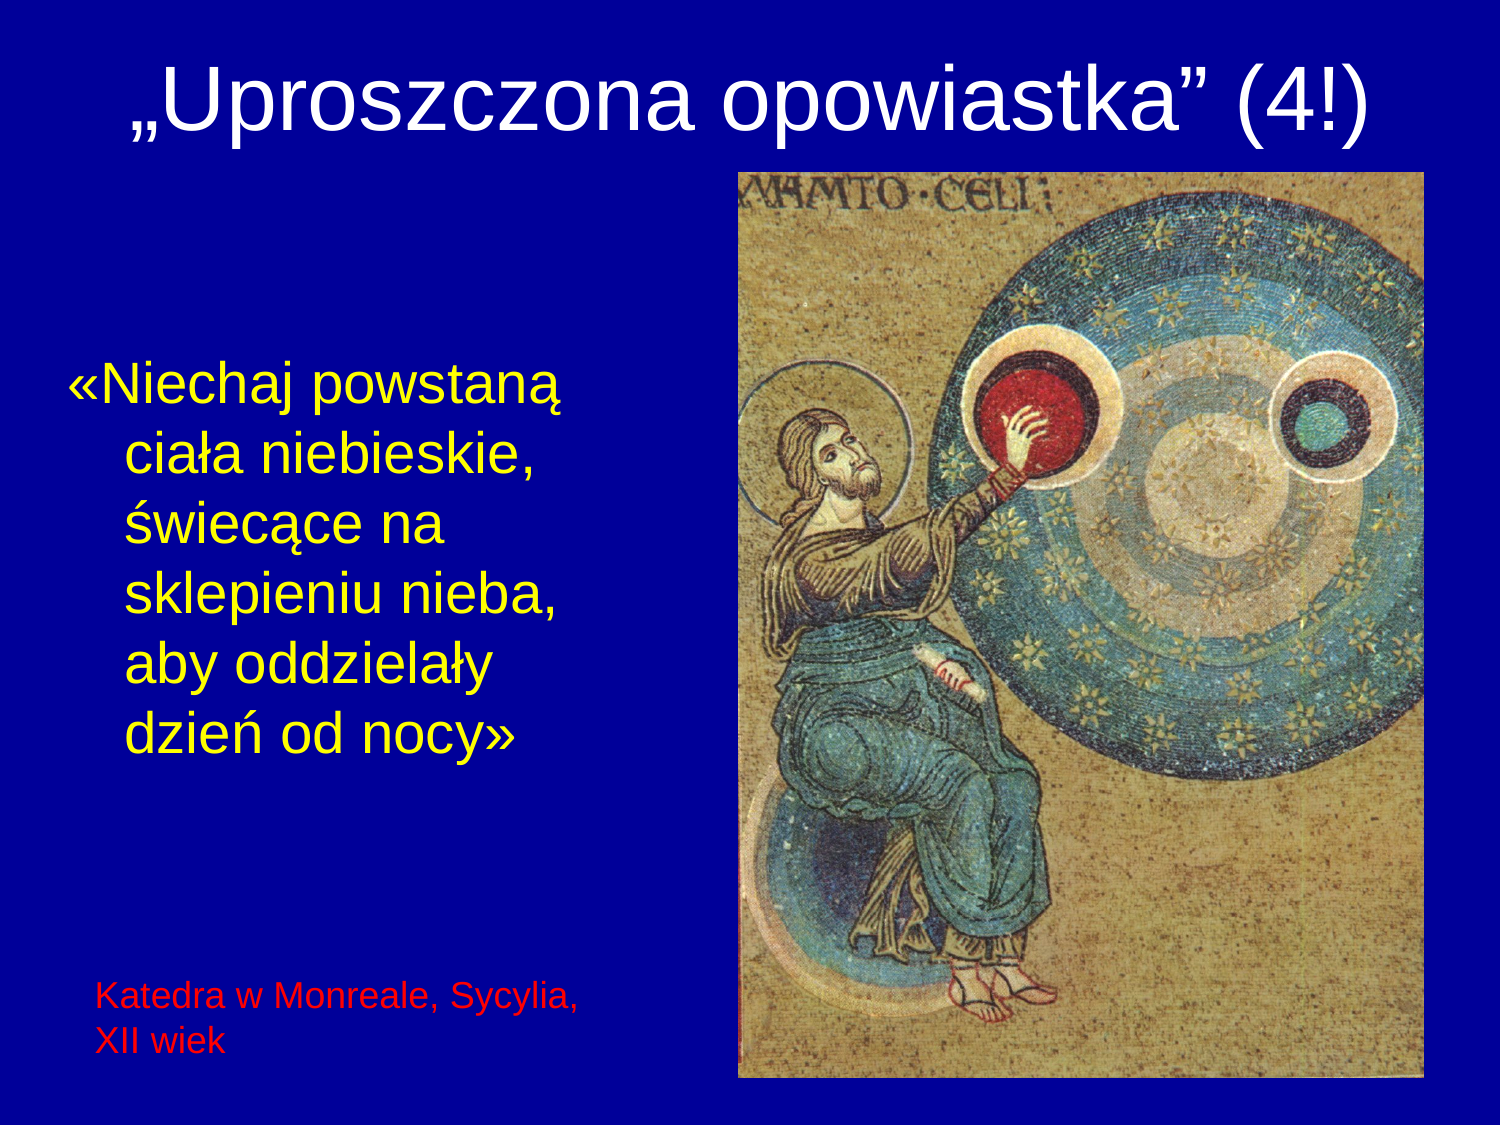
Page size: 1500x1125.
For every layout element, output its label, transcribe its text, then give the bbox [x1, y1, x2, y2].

picture [738, 172, 1424, 1078]
title „Uproszczona opowiastka” (4!) [76, 0, 1427, 188]
text_box Katedra w Monreale, Sycylia, XII wiek [79, 964, 595, 1069]
text_box «Niechaj powstaną ciała niebieskie, świecące na sklepieniu nieba, aby oddzielały dzień od nocy» [53, 337, 652, 773]
